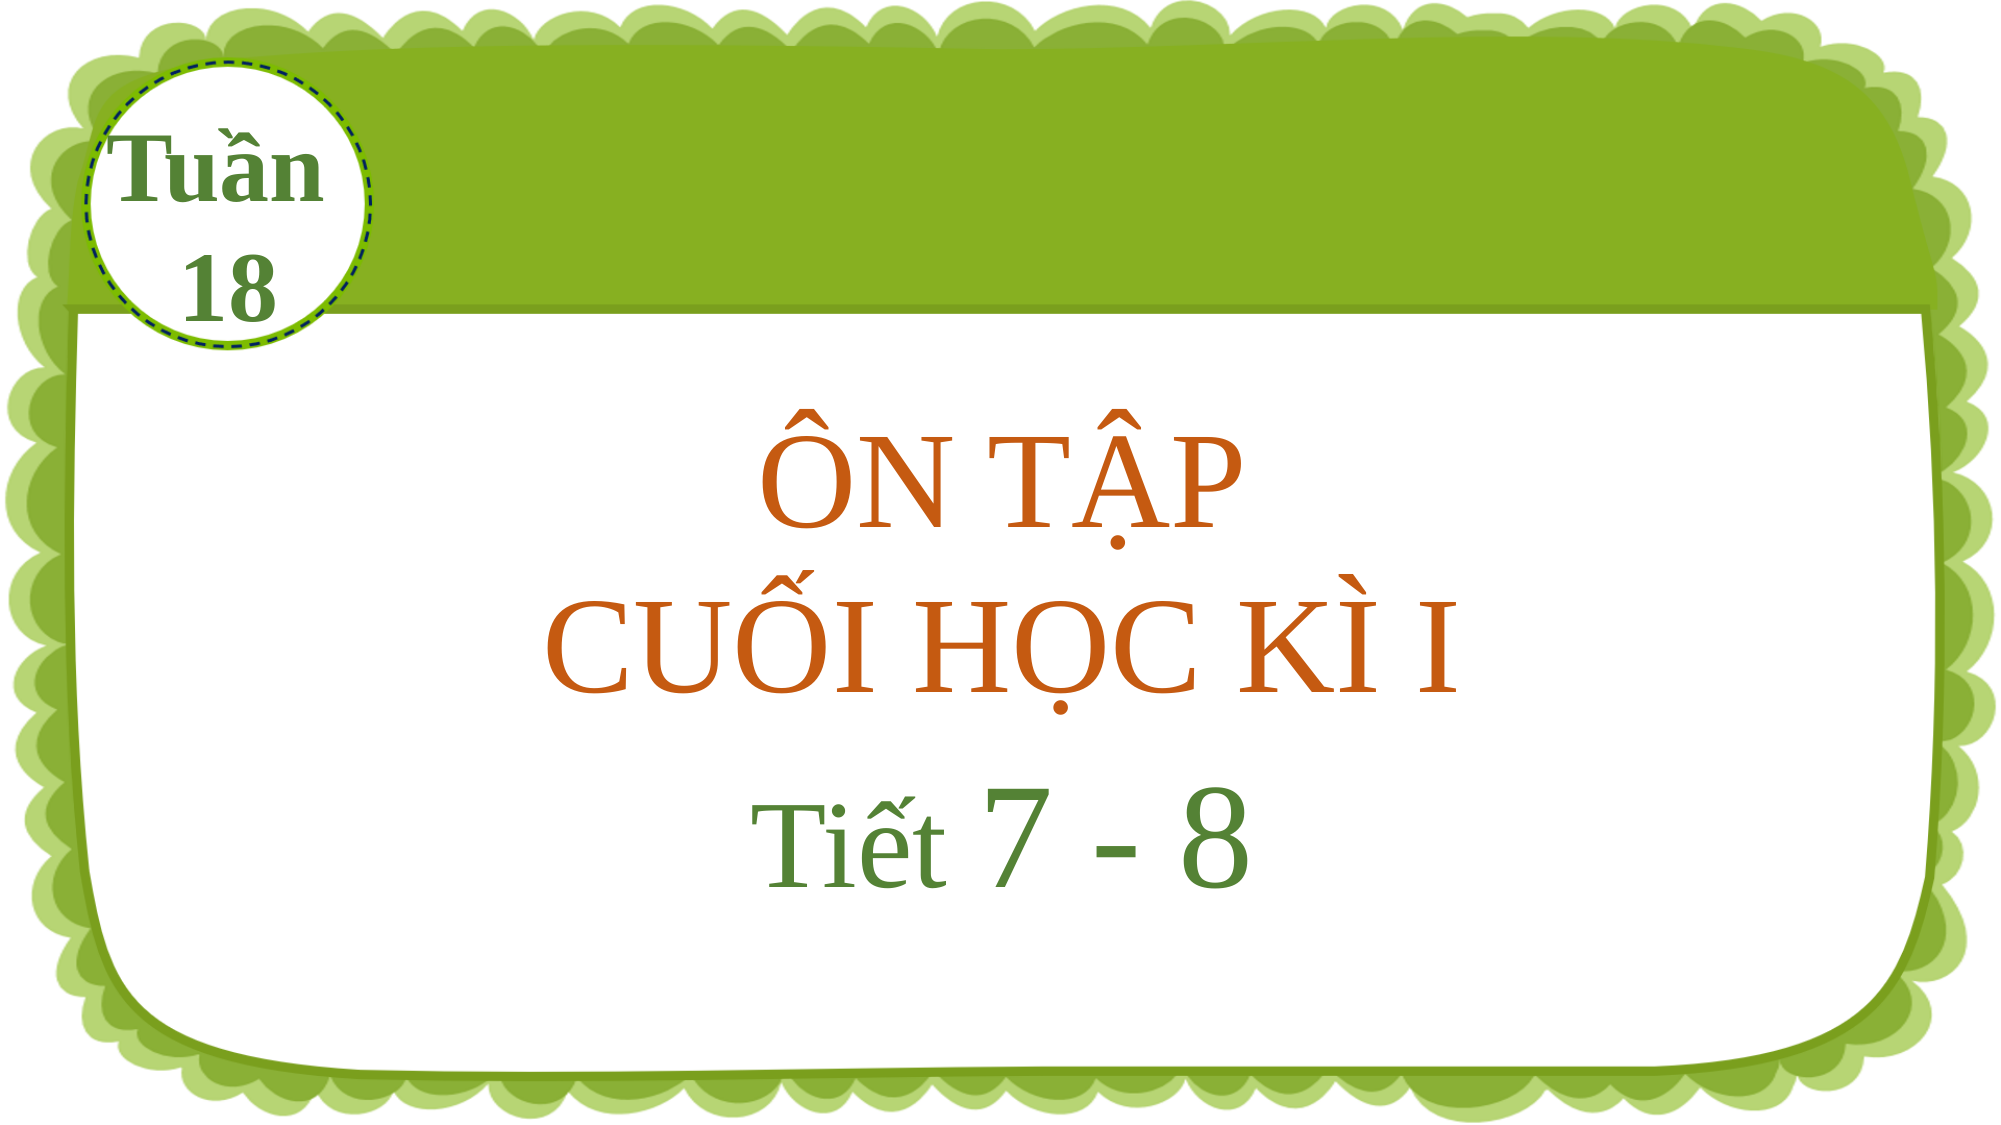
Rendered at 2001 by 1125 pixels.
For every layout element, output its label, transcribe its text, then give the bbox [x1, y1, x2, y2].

text_box Tiết 7 - 8 [695, 730, 1310, 926]
text_box Tuần 18 [77, 94, 380, 349]
text_box ÔN TẬP CUỐI HỌC KÌ I [489, 382, 1515, 727]
picture [0, 0, 2001, 1125]
